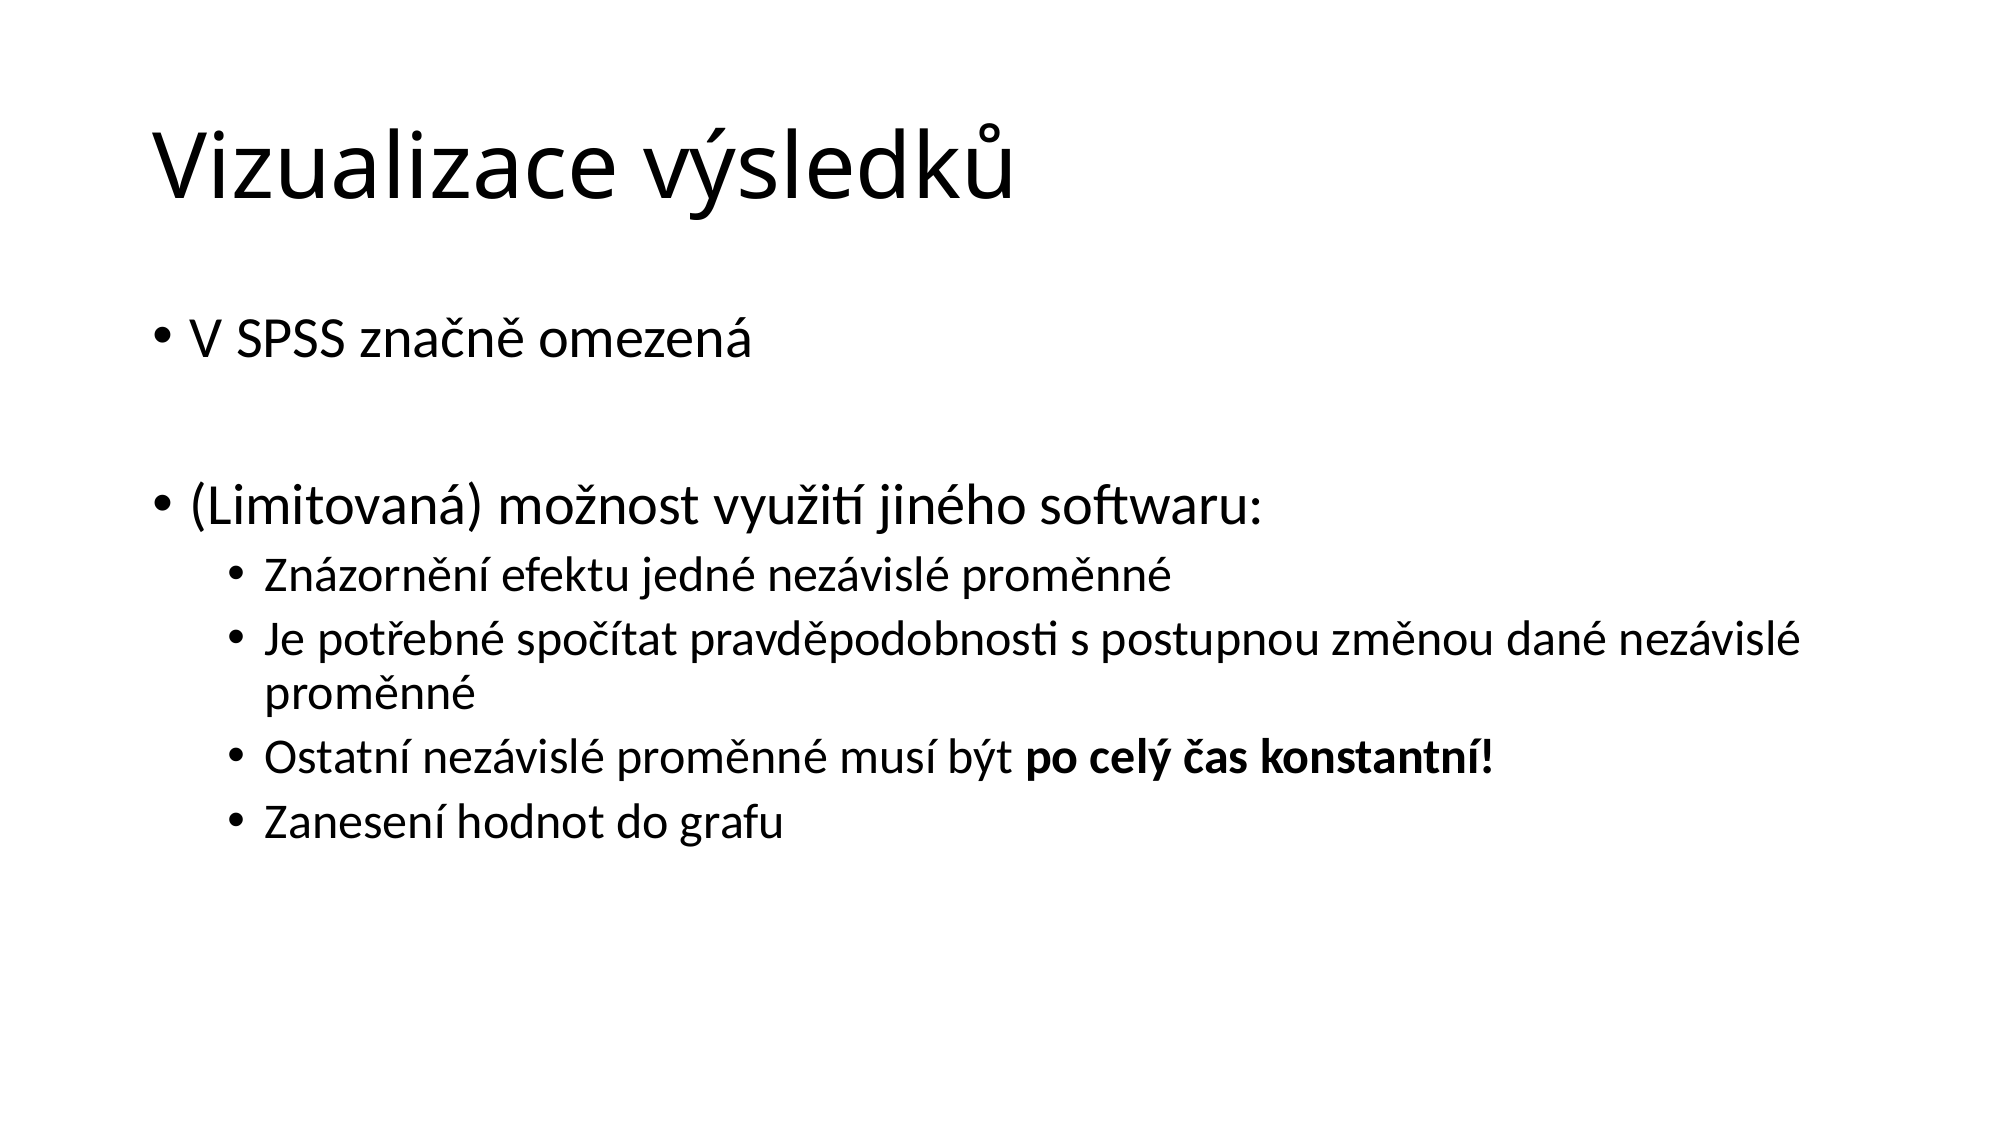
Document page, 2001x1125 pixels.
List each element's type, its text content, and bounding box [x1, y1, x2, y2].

list V SPSS značně omezená (Limitovaná) možnost využití jiného softwaru: Znázornění efektu jedné nezávislé proměnné Je potřebné spočítat pravděpodobnosti s postupnou změnou dané nezávislé proměnné Ostatní nezávislé proměnné musí být po celý čas konstantní! Zanesení hodnot do grafu [137, 299, 1863, 1014]
title Vizualizace výsledků [137, 59, 1863, 278]
